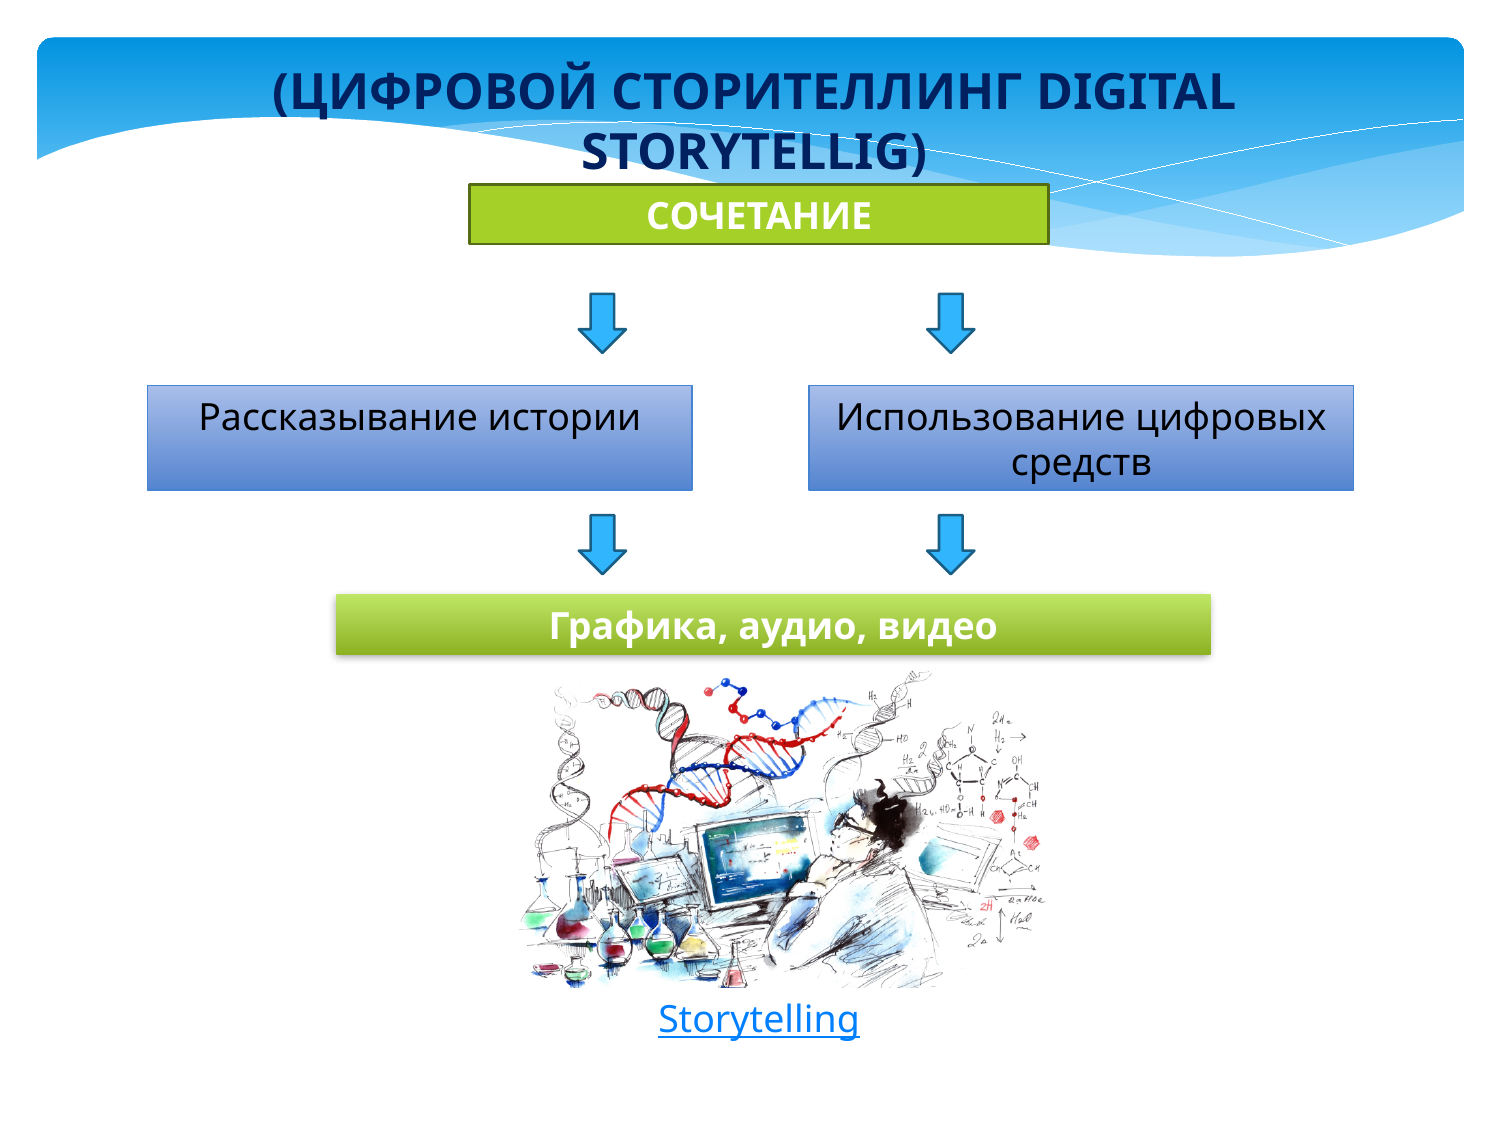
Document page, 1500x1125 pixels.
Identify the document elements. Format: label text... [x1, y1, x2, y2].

text_box [577, 513, 628, 576]
text_box Использование цифровых средств [808, 385, 1354, 491]
text_box [925, 292, 976, 354]
text_box Storytelling [446, 987, 1073, 1099]
text_box Рассказывание истории [147, 385, 693, 491]
text_box [577, 292, 628, 354]
text_box [925, 513, 976, 576]
text_box Графика, аудио, видео [336, 594, 1211, 655]
text_box СОЧЕТАНИЕ [468, 183, 1050, 245]
picture [516, 668, 1049, 988]
text_box (ЦИФРОВОЙ СТОРИТЕЛЛИНГ DIGITAL STORYTELLIG) [110, 52, 1399, 187]
